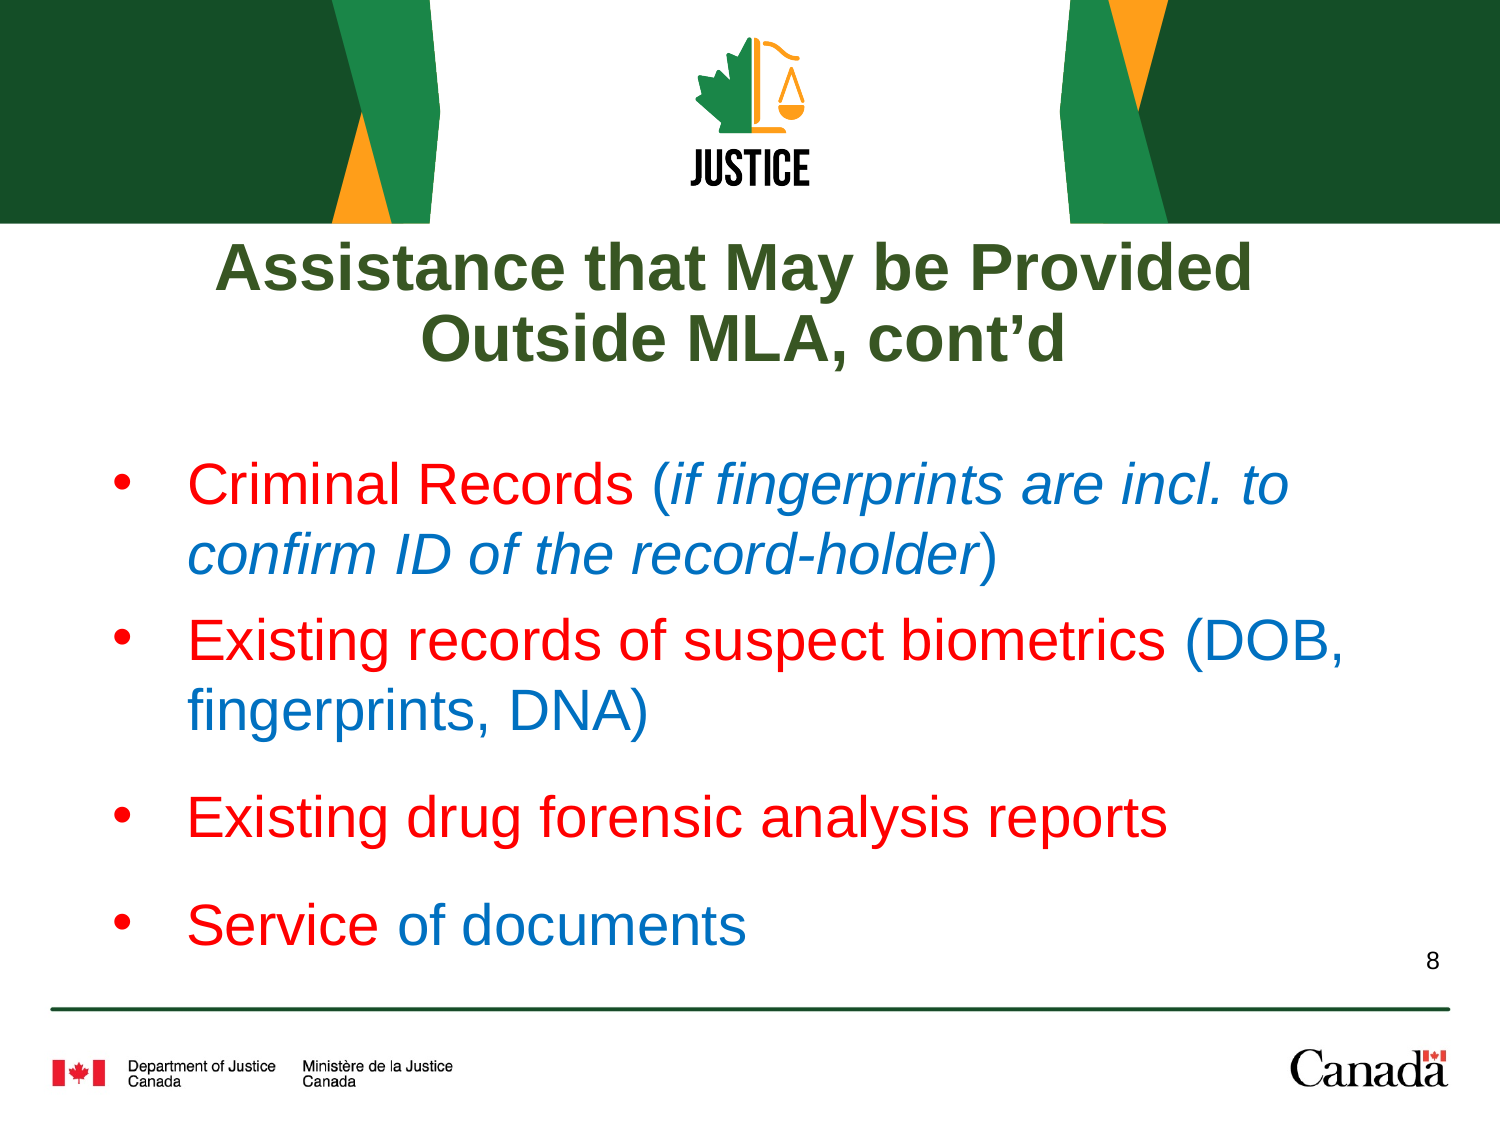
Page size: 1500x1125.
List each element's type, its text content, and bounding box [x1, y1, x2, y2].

slide_number 8 [1411, 936, 1471, 1010]
picture [0, 0, 1500, 1125]
list Criminal Records (if fingerprints are incl. to confirm ID of the record-holder) Existing records of suspect biometrics (DOB, fingerprints, DNA) Existing drug forensic analysis reports Service of documents [97, 438, 1392, 1031]
title Assistance that May be Provided Outside MLA, cont’d [64, 224, 1425, 415]
